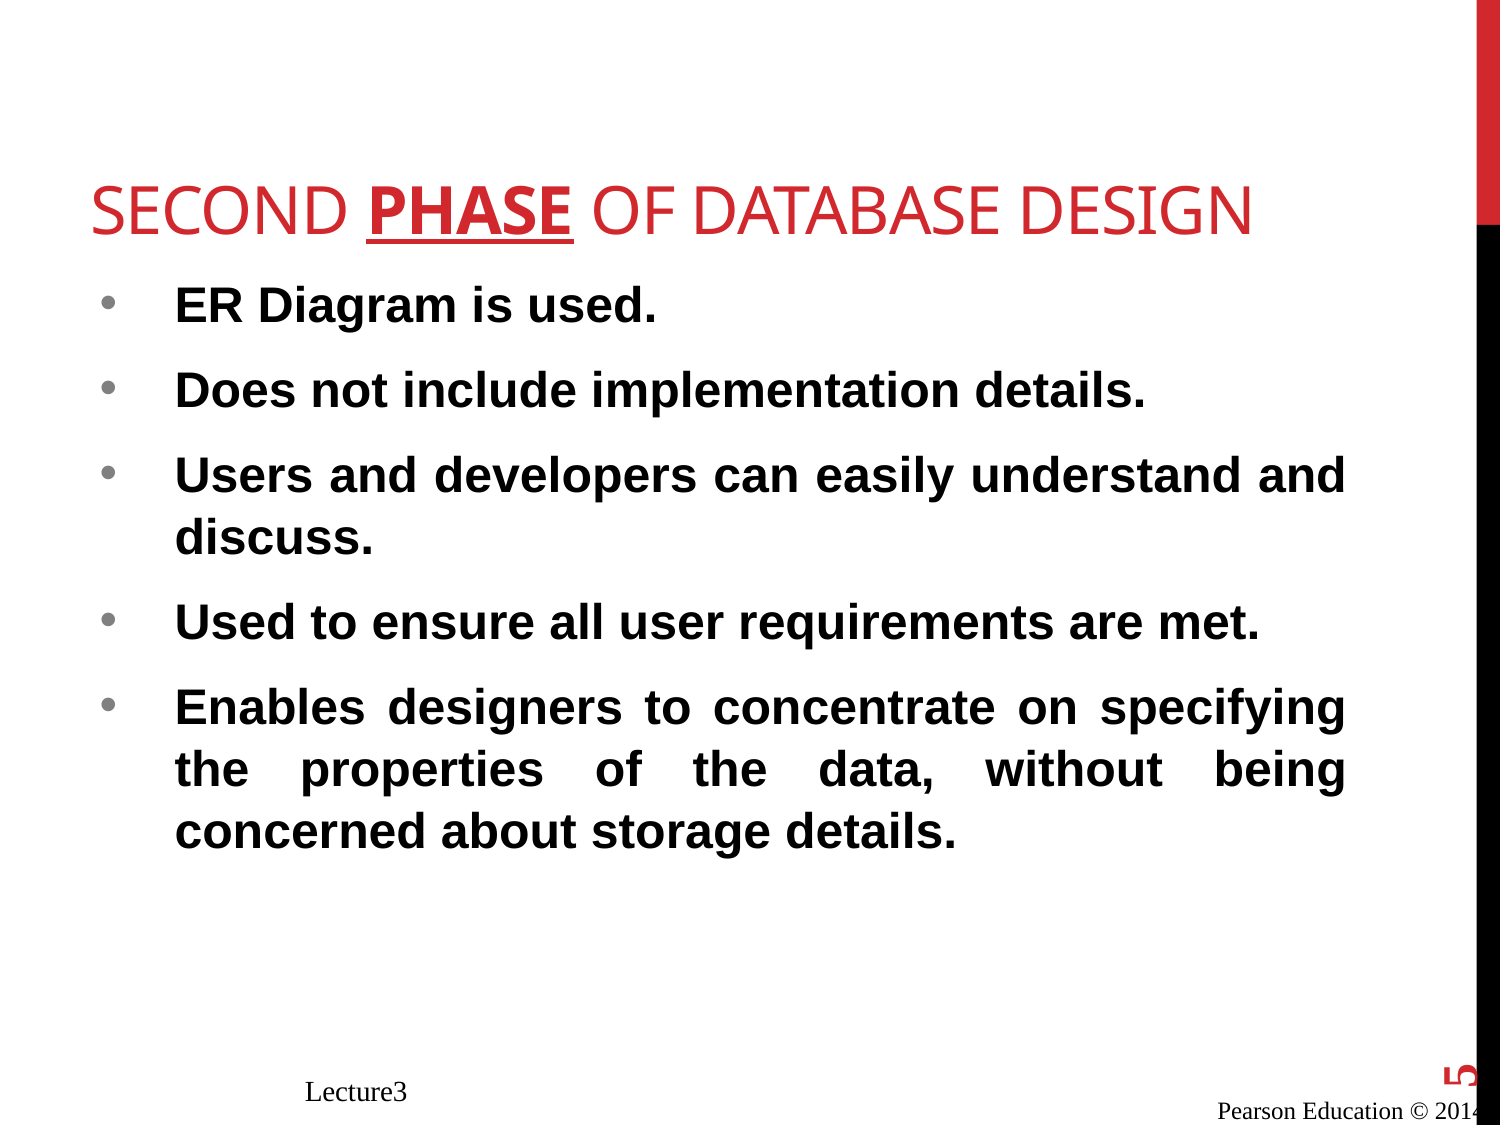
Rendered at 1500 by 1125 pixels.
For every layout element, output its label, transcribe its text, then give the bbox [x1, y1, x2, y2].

title Second Phase of Database Design [75, 30, 1400, 256]
slide_number 5 [1427, 887, 1488, 1104]
list ER Diagram is used. Does not include implementation details. Users and developers can easily understand and discuss. Used to ensure all user requirements are met. Enables designers to concentrate on specifying the properties of the data, without being concerned about storage details. [75, 262, 1363, 1050]
footer Lecture3 [75, 1065, 638, 1112]
